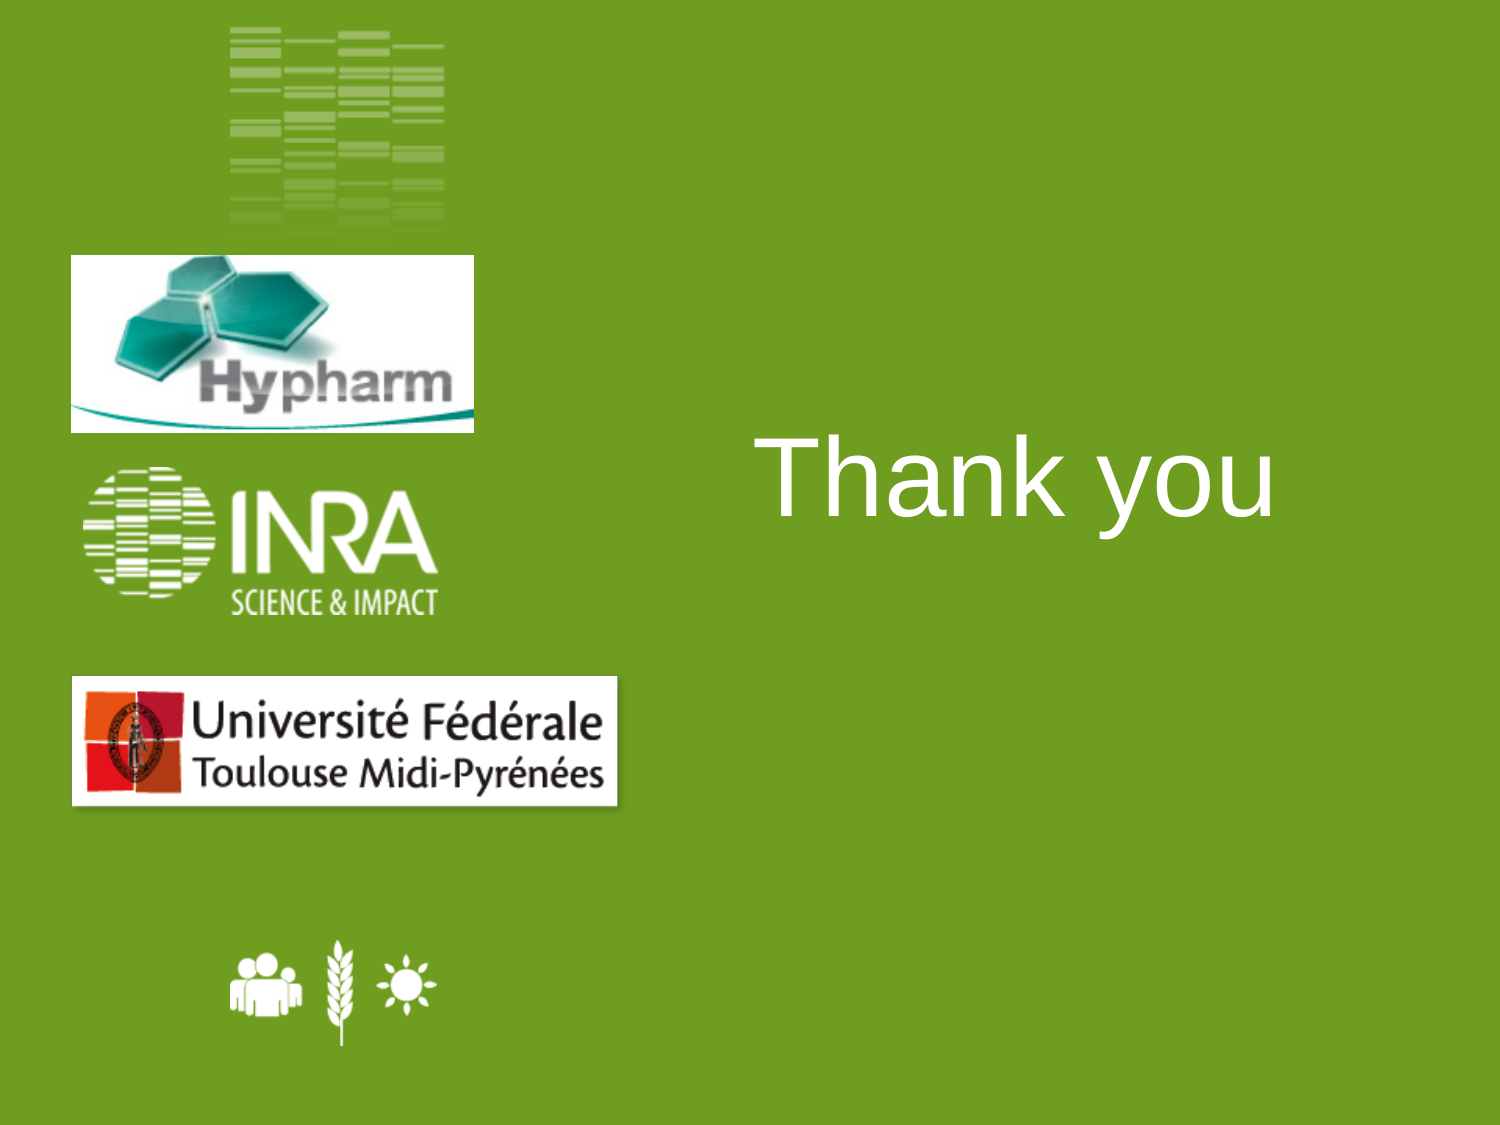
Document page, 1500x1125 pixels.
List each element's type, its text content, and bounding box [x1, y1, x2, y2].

picture [230, 940, 437, 1046]
picture [83, 467, 438, 615]
picture [64, 668, 630, 819]
text_box Thank you [738, 397, 1365, 547]
picture [70, 7, 474, 433]
